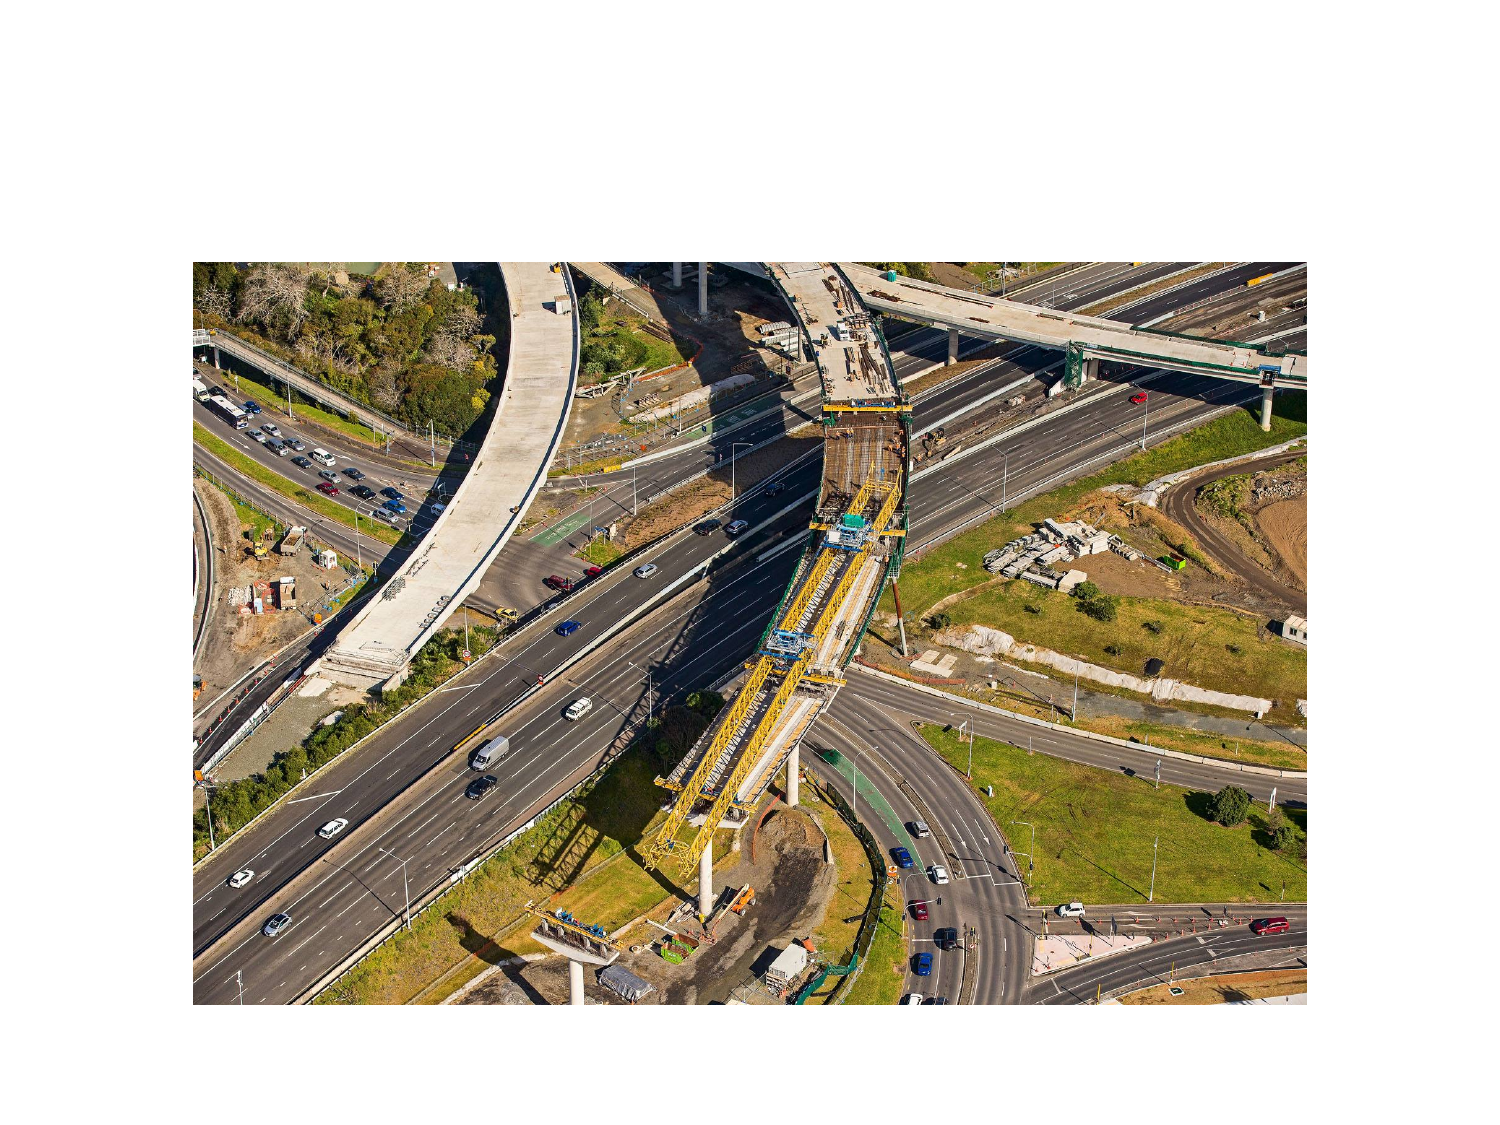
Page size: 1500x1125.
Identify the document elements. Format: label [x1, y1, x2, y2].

list [192, 262, 1307, 1006]
